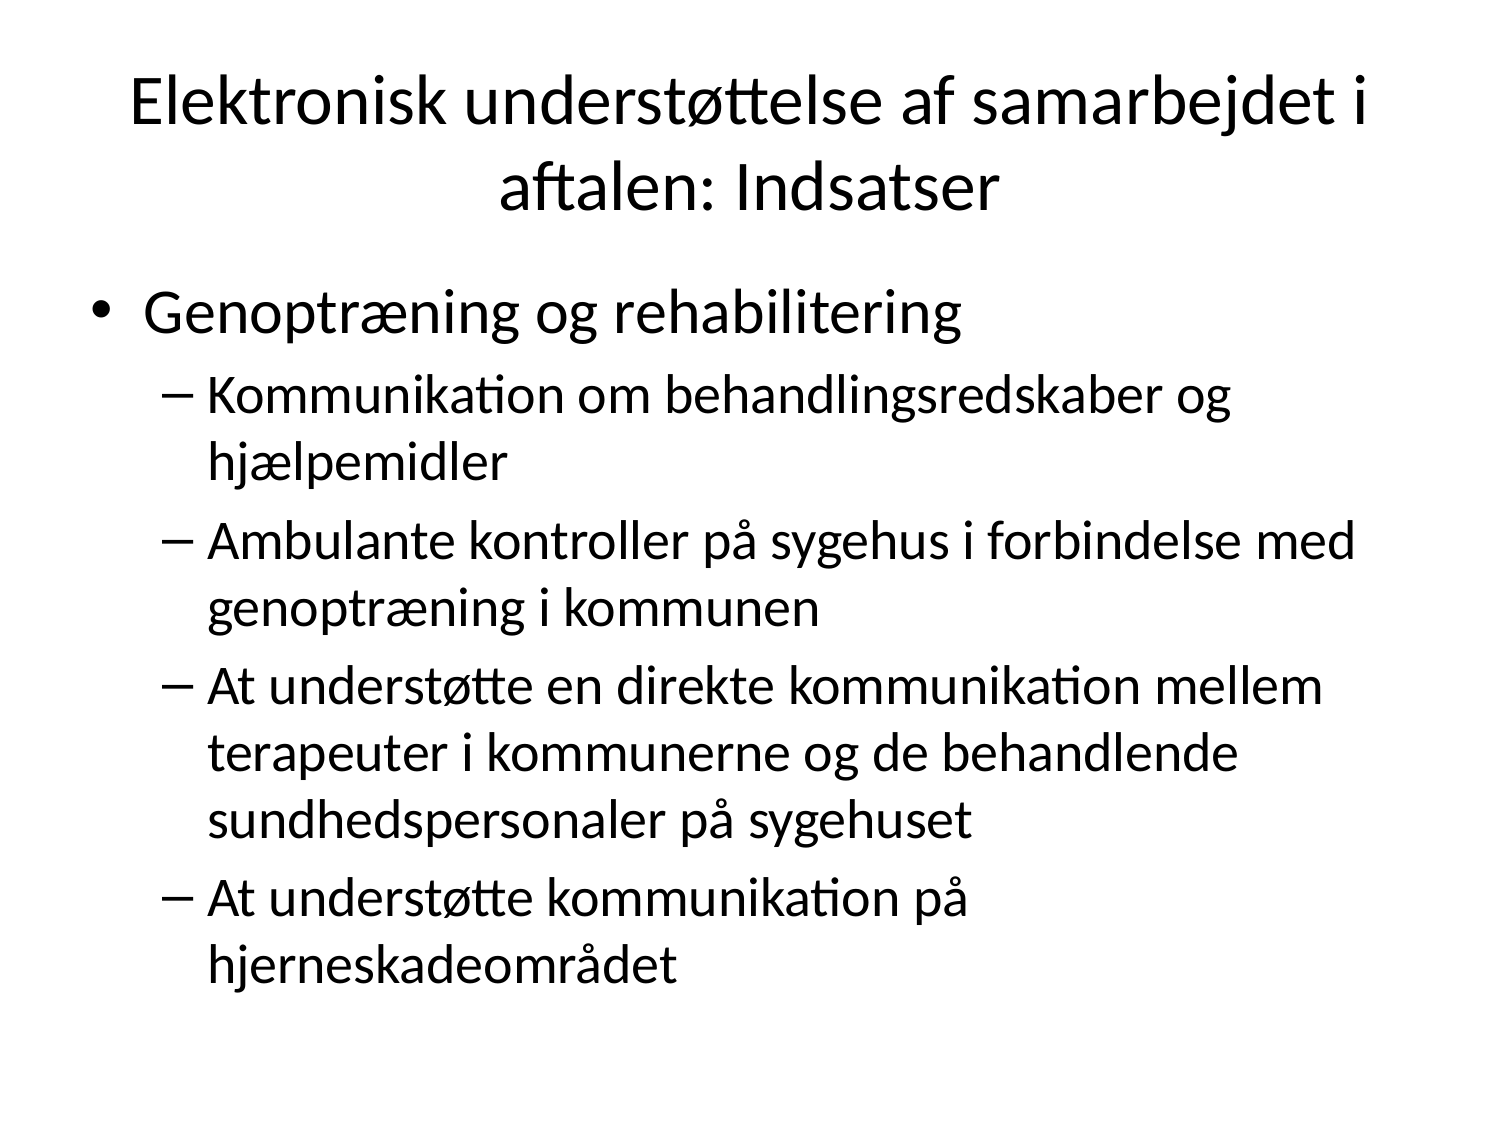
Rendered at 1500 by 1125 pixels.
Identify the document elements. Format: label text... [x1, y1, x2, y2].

title Elektronisk understøttelse af samarbejdet i aftalen: Indsatser [75, 45, 1425, 233]
list Genoptræning og rehabilitering Kommunikation om behandlingsredskaber og hjælpemidler Ambulante kontroller på sygehus i forbindelse med genoptræning i kommunen At understøtte en direkte kommunikation mellem terapeuter i kommunerne og de behandlende sundhedspersonaler på sygehuset At understøtte kommunikation på hjerneskadeområdet [75, 262, 1425, 1005]
